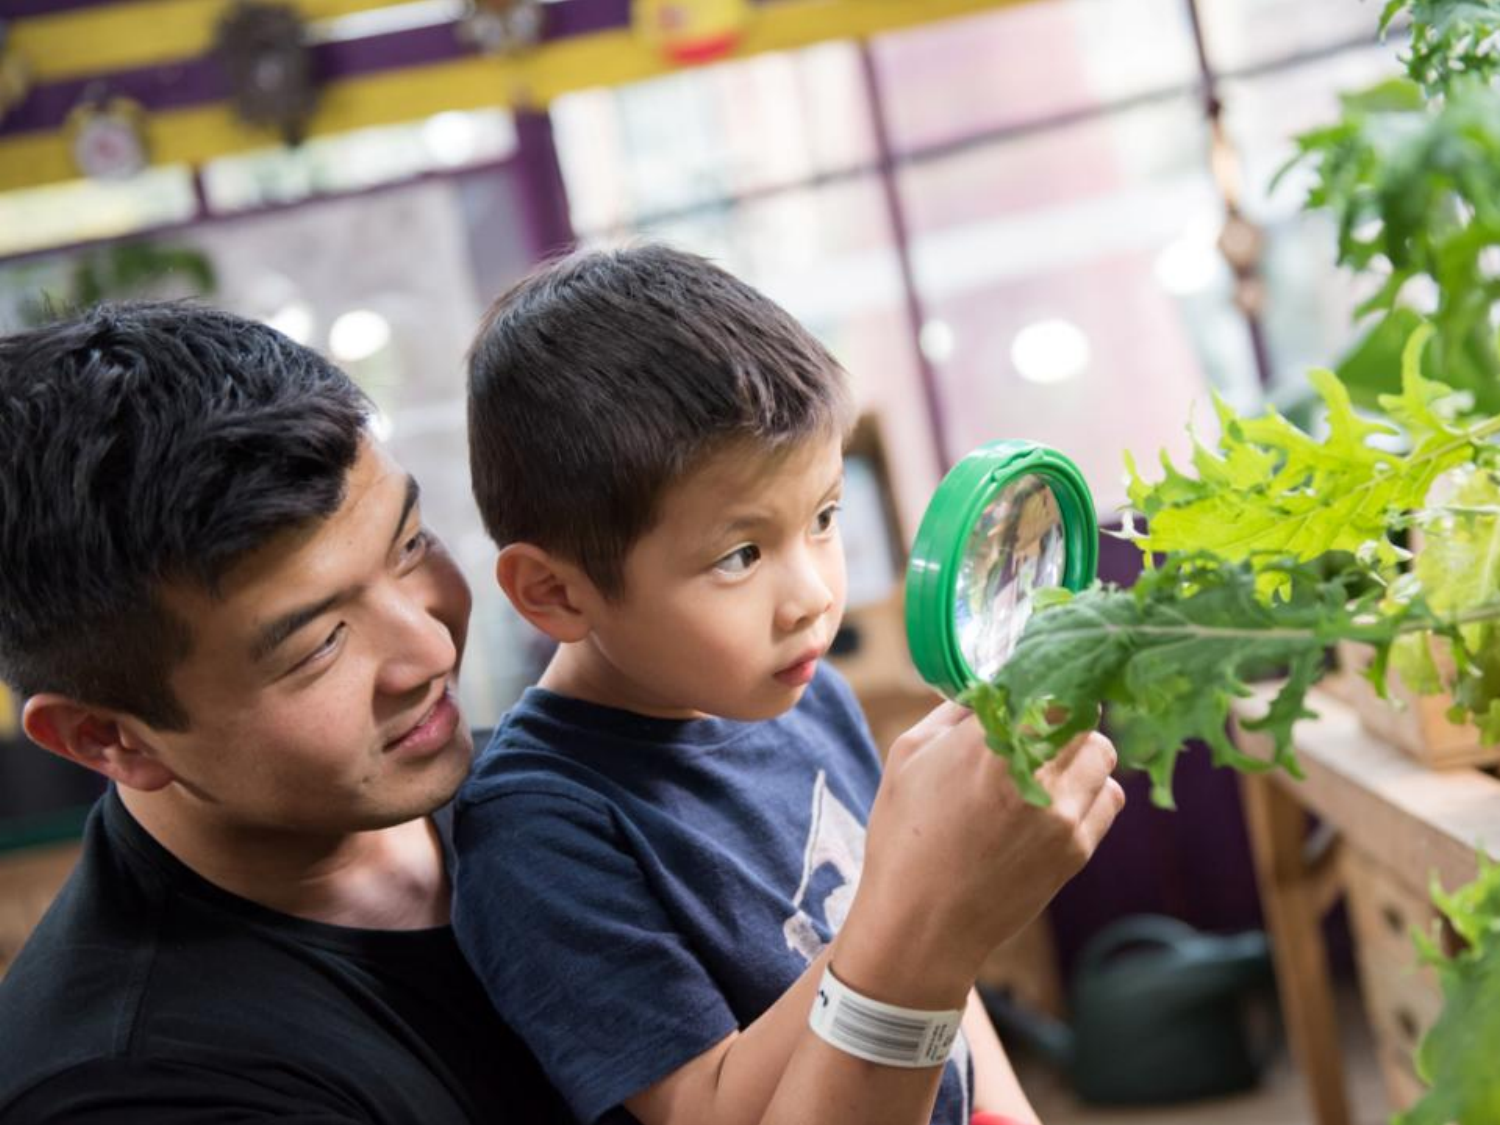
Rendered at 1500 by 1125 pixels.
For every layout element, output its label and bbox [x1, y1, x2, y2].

list [0, 0, 1500, 1125]
